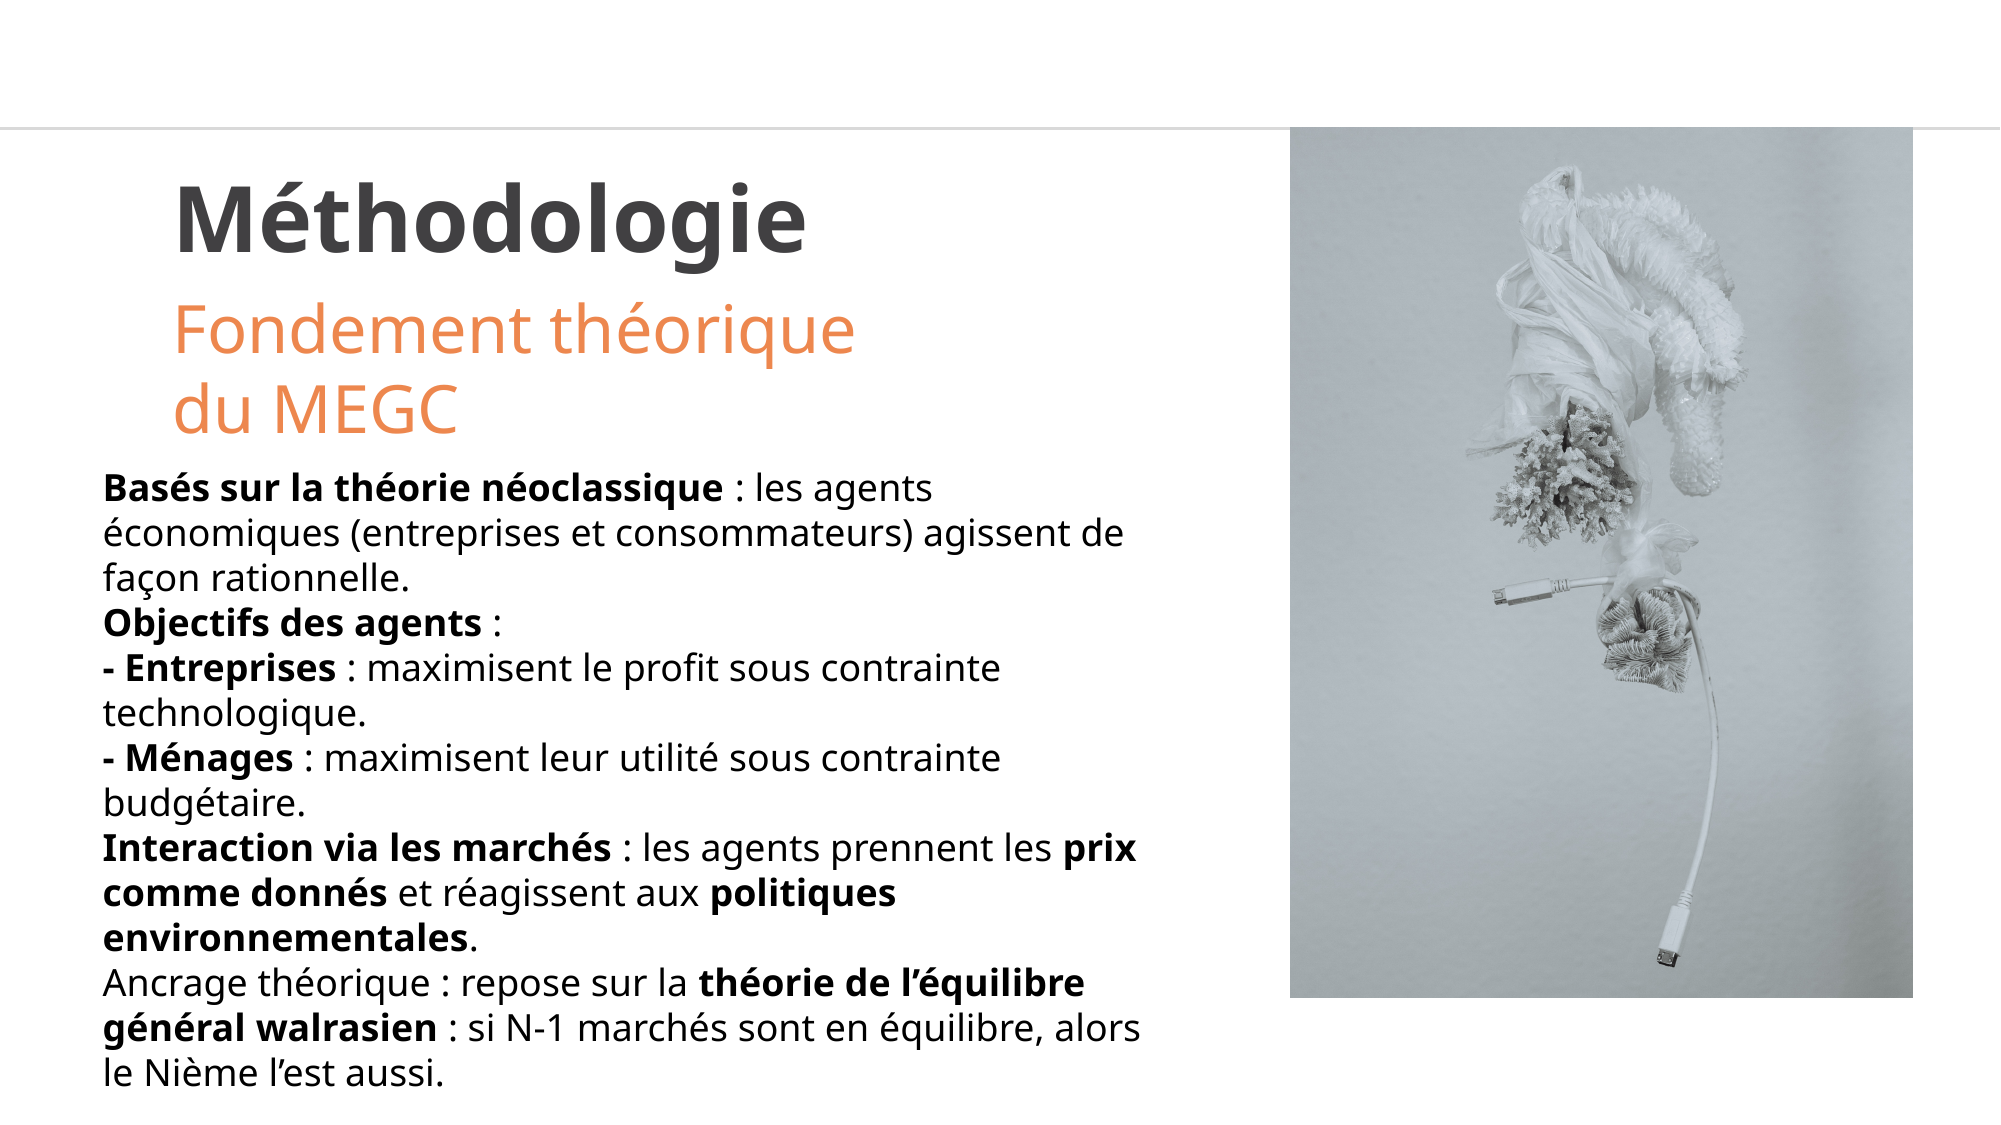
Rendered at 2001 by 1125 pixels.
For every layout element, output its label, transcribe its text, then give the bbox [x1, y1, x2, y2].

text_box Méthodologie [157, 153, 883, 278]
text_box Fondement théorique du MEGC [157, 279, 883, 455]
picture [1290, 127, 1913, 998]
text_box Basés sur la théorie néoclassique : les agents économiques (entreprises et consommateurs) agissent de façon rationnelle. Objectifs des agents : - Entreprises : maximisent le profit sous contrainte technologique. - Ménages : maximisent leur utilité sous contrainte budgétaire. Interaction via les marchés : les agents prennent les prix comme donnés et réagissent aux politiques environnementales. Ancrage théorique : repose sur la théorie de l’équilibre général walrasien : si N-1 marchés sont en équilibre, alors le Nième l’est aussi. [87, 456, 1167, 1102]
